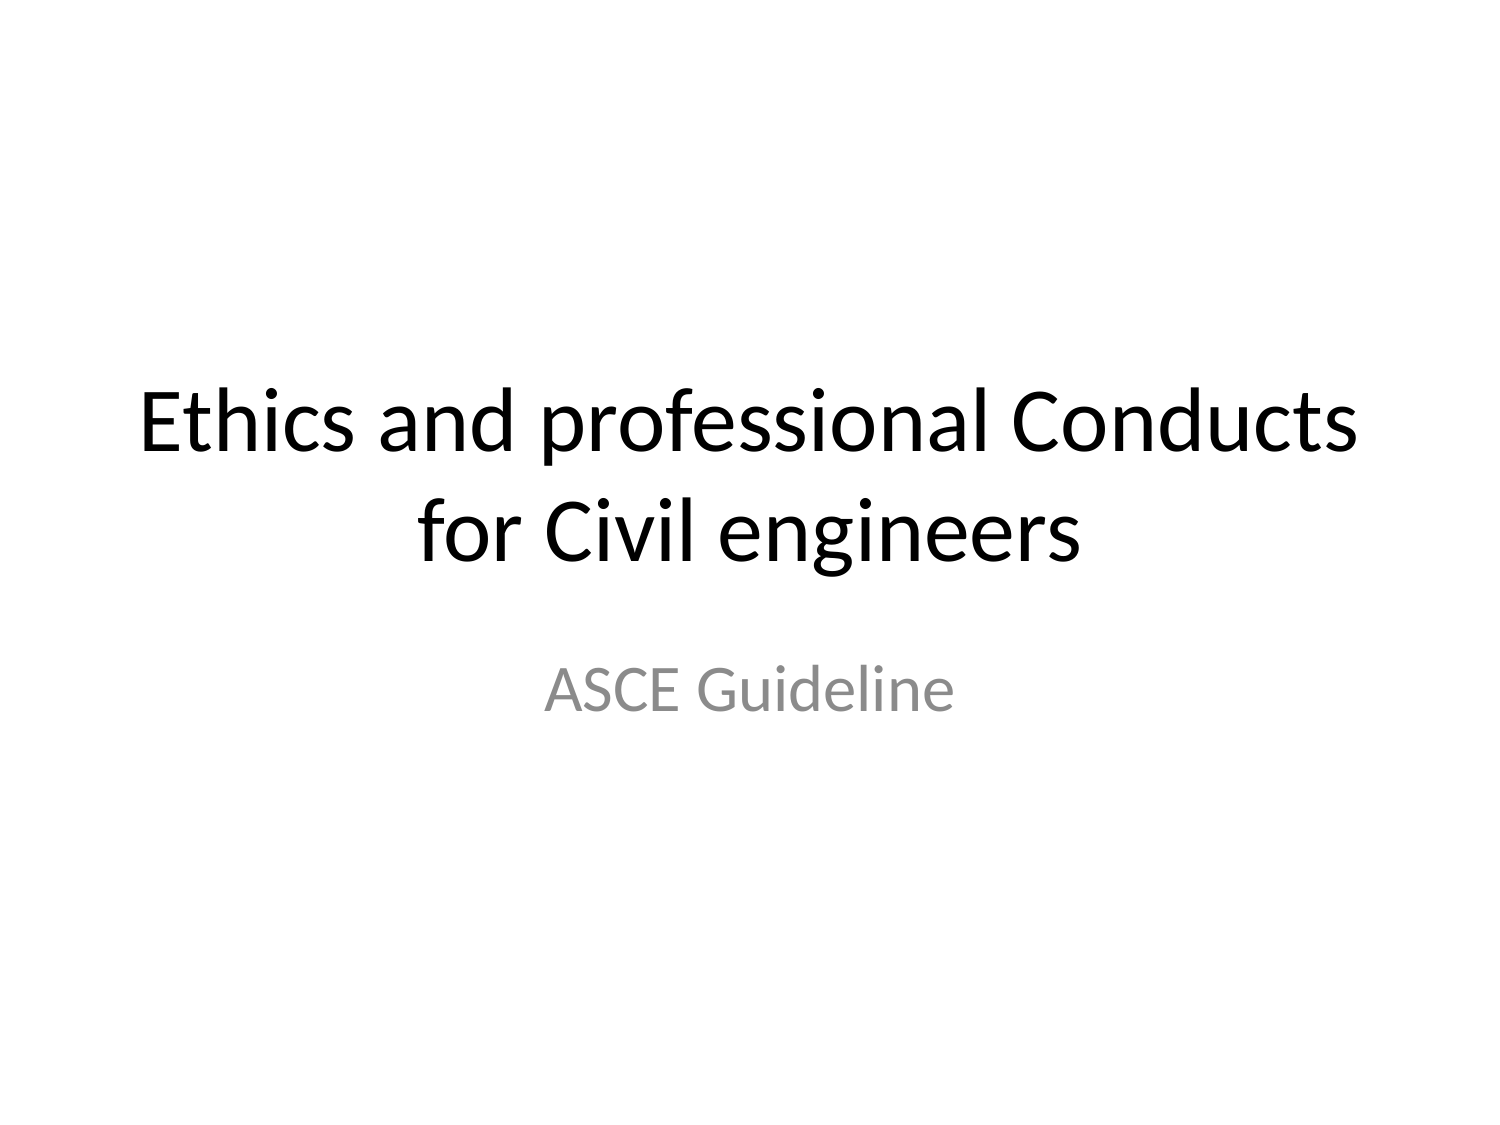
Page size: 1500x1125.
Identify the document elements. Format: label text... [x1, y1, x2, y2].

subtitle ASCE Guideline [225, 637, 1275, 925]
title Ethics and professional Conducts for Civil engineers [112, 349, 1388, 591]
